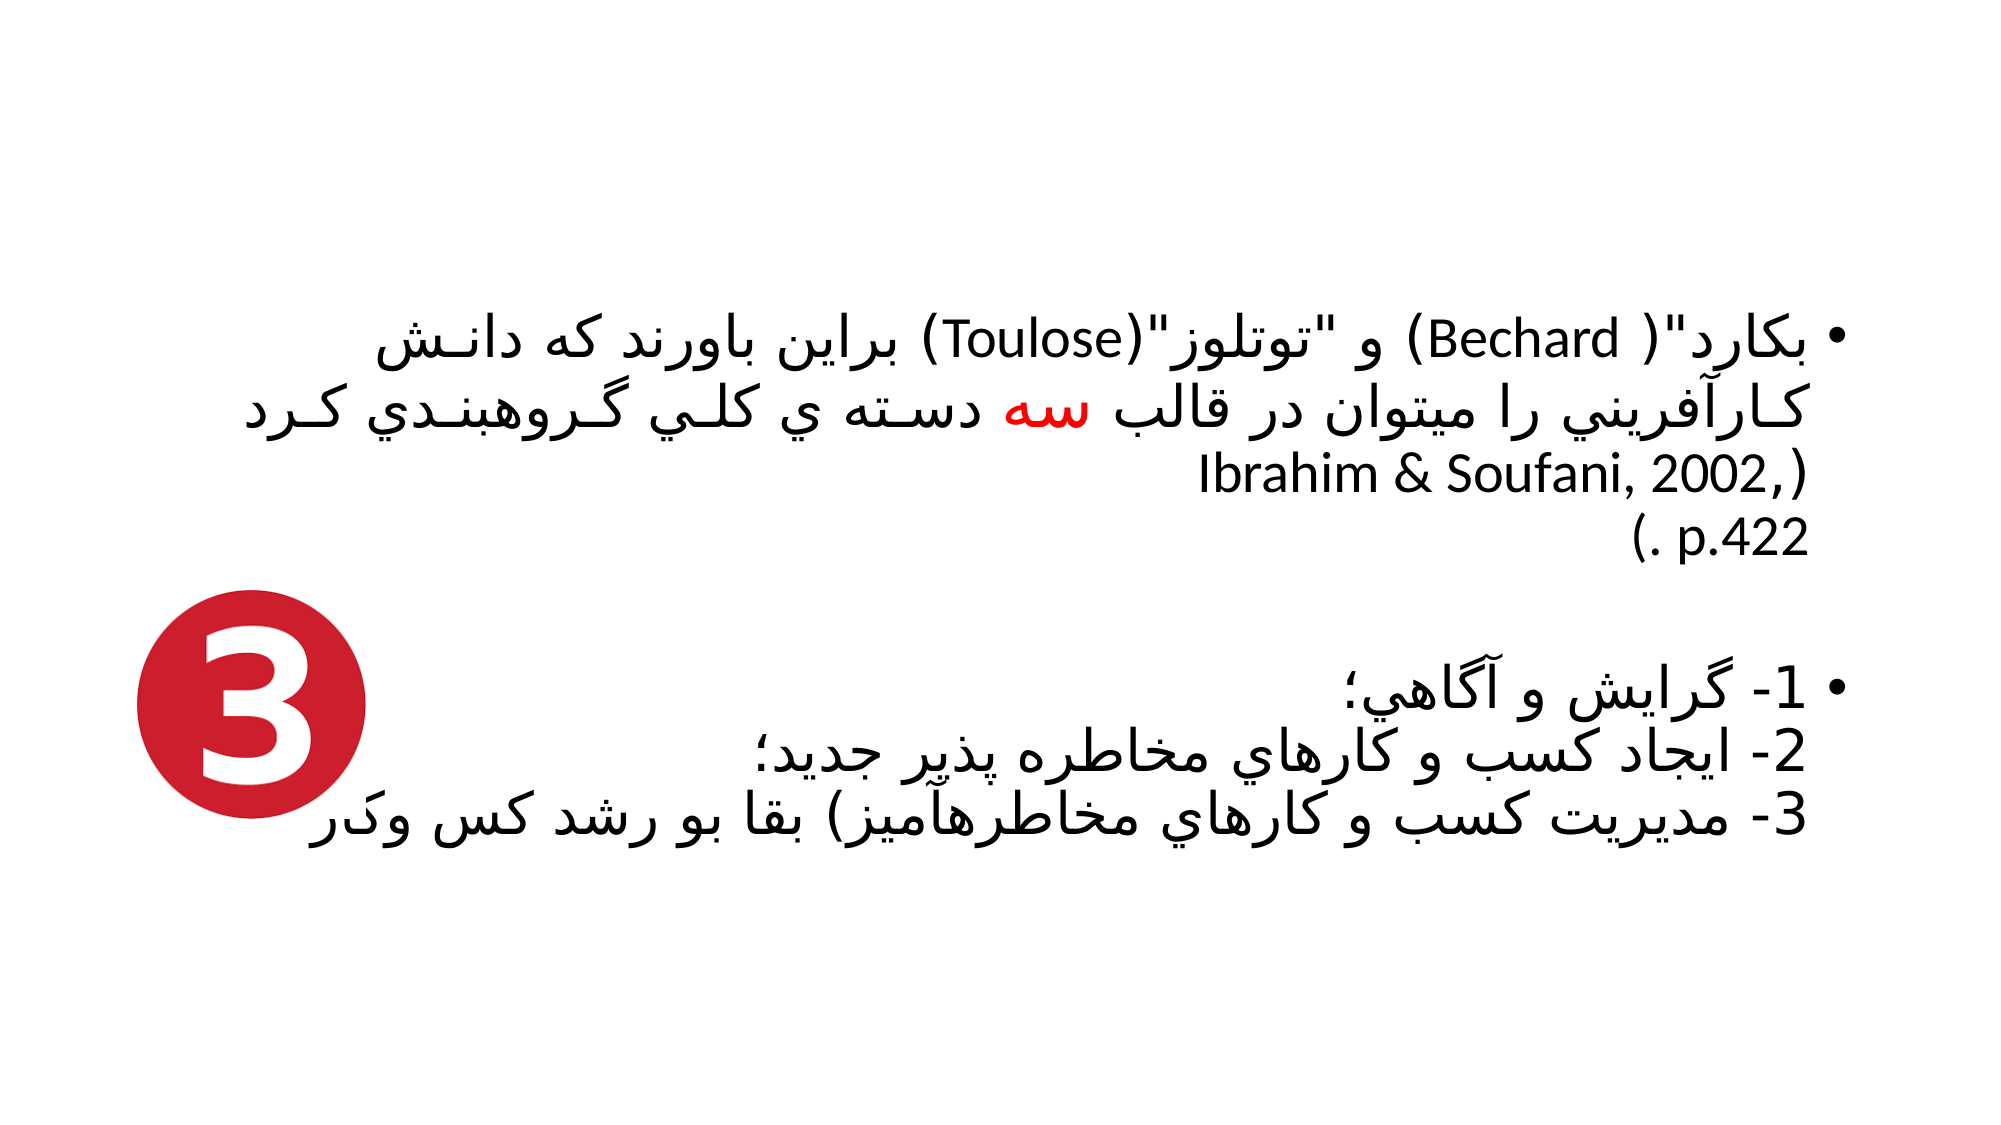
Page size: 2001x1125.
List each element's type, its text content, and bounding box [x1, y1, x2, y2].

list بكارد"( Bechard) و "توتلوز"(Toulose) براين باورند كه دانـش كـارآفريني را ميتوان در قالب سه دسـته ي كلـي گـروهبنـدي كـرد (,Ibrahim & Soufani, 2002 (. p.422 1- گرايش و آگاهي؛ 2- ايجاد كسب و كارهاي مخاطره پذير جديد؛ 3- مديريت كسب و كارهاي مخاطرهآميز) بقا بو رشد كس وكار [137, 299, 1863, 1014]
picture [137, 590, 366, 819]
